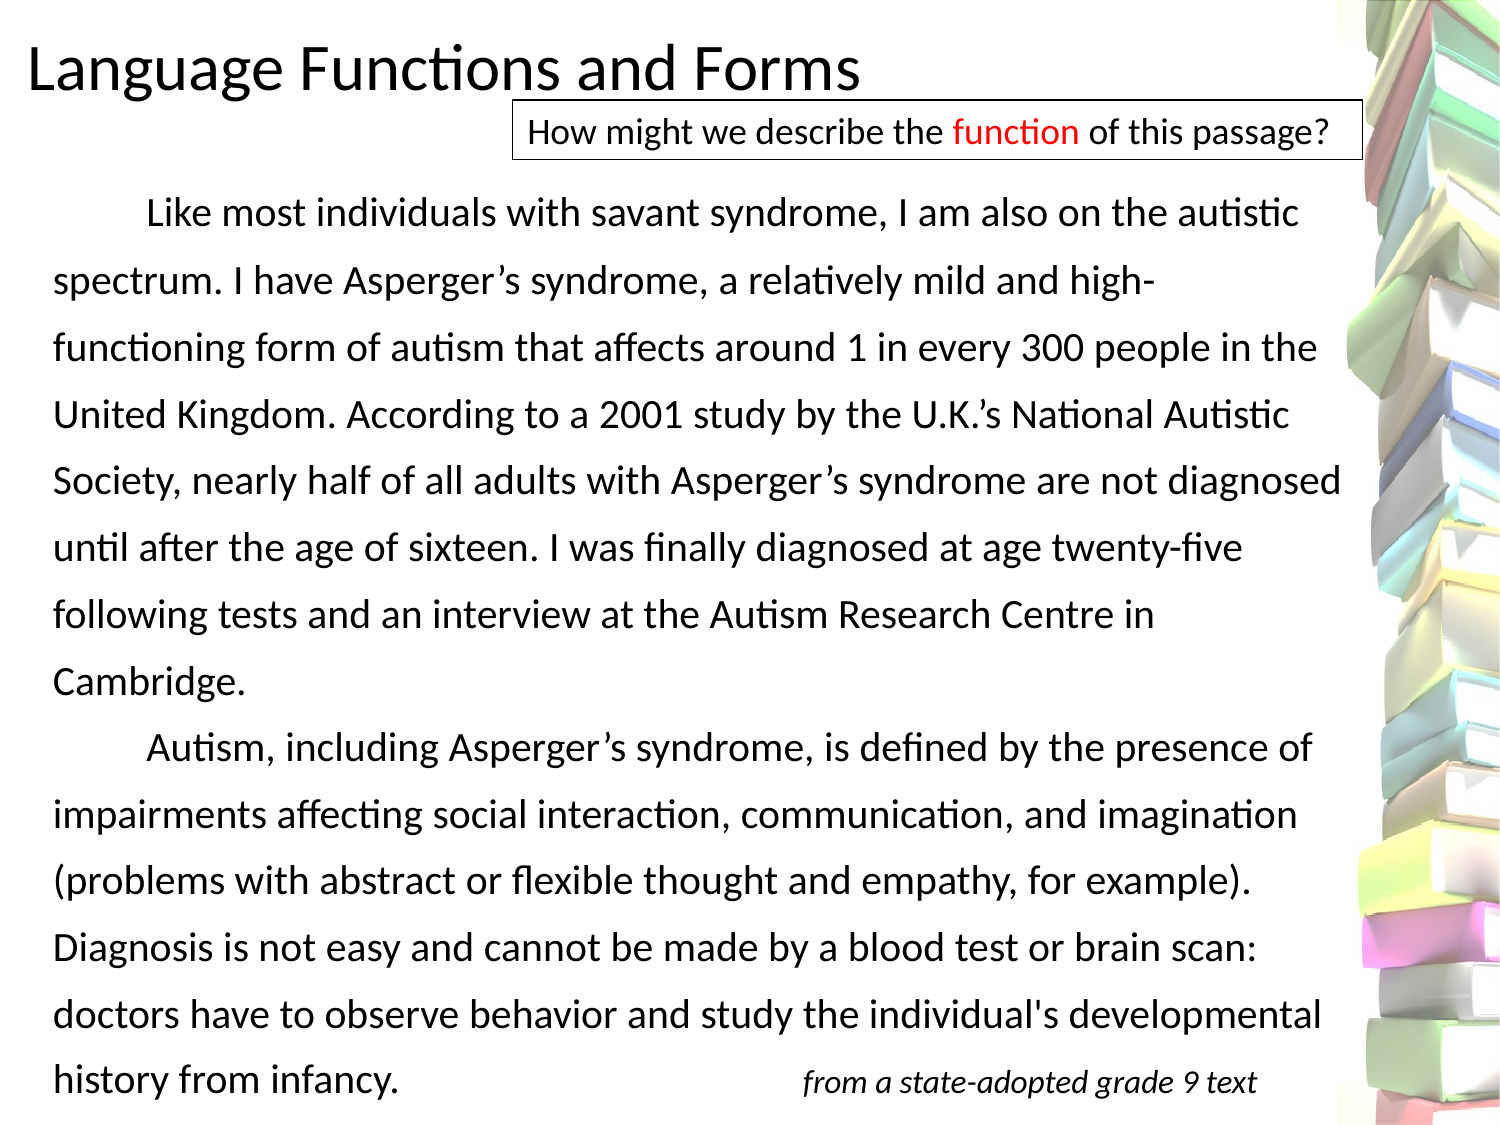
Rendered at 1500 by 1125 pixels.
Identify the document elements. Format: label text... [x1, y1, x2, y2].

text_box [1337, 0, 1500, 1125]
text_box Like most individuals with savant syndrome, I am also on the autistic spectrum. I have Asperger’s syndrome, a relatively mild and high-functioning form of autism that affects around 1 in every 300 people in the United Kingdom. According to a 2001 study by the U.K.’s National Autistic Society, nearly half of all adults with Asperger’s syndrome are not diagnosed until after the age of sixteen. I was finally diagnosed at age twenty-five following tests and an interview at the Autism Research Centre in Cambridge. Autism, including Asperger’s syndrome, is defined by the presence of impairments affecting social interaction, communication, and imagination (problems with abstract or flexible thought and empathy, for example). Diagnosis is not easy and cannot be made by a blood test or brain scan: doctors have to observe behavior and study the individual's developmental history from infancy. from a state-adopted grade 9 text [0, 162, 1332, 1111]
text_box How might we describe the function of this passage? [512, 99, 1332, 160]
text_box Language Functions and Forms [12, 16, 1332, 112]
